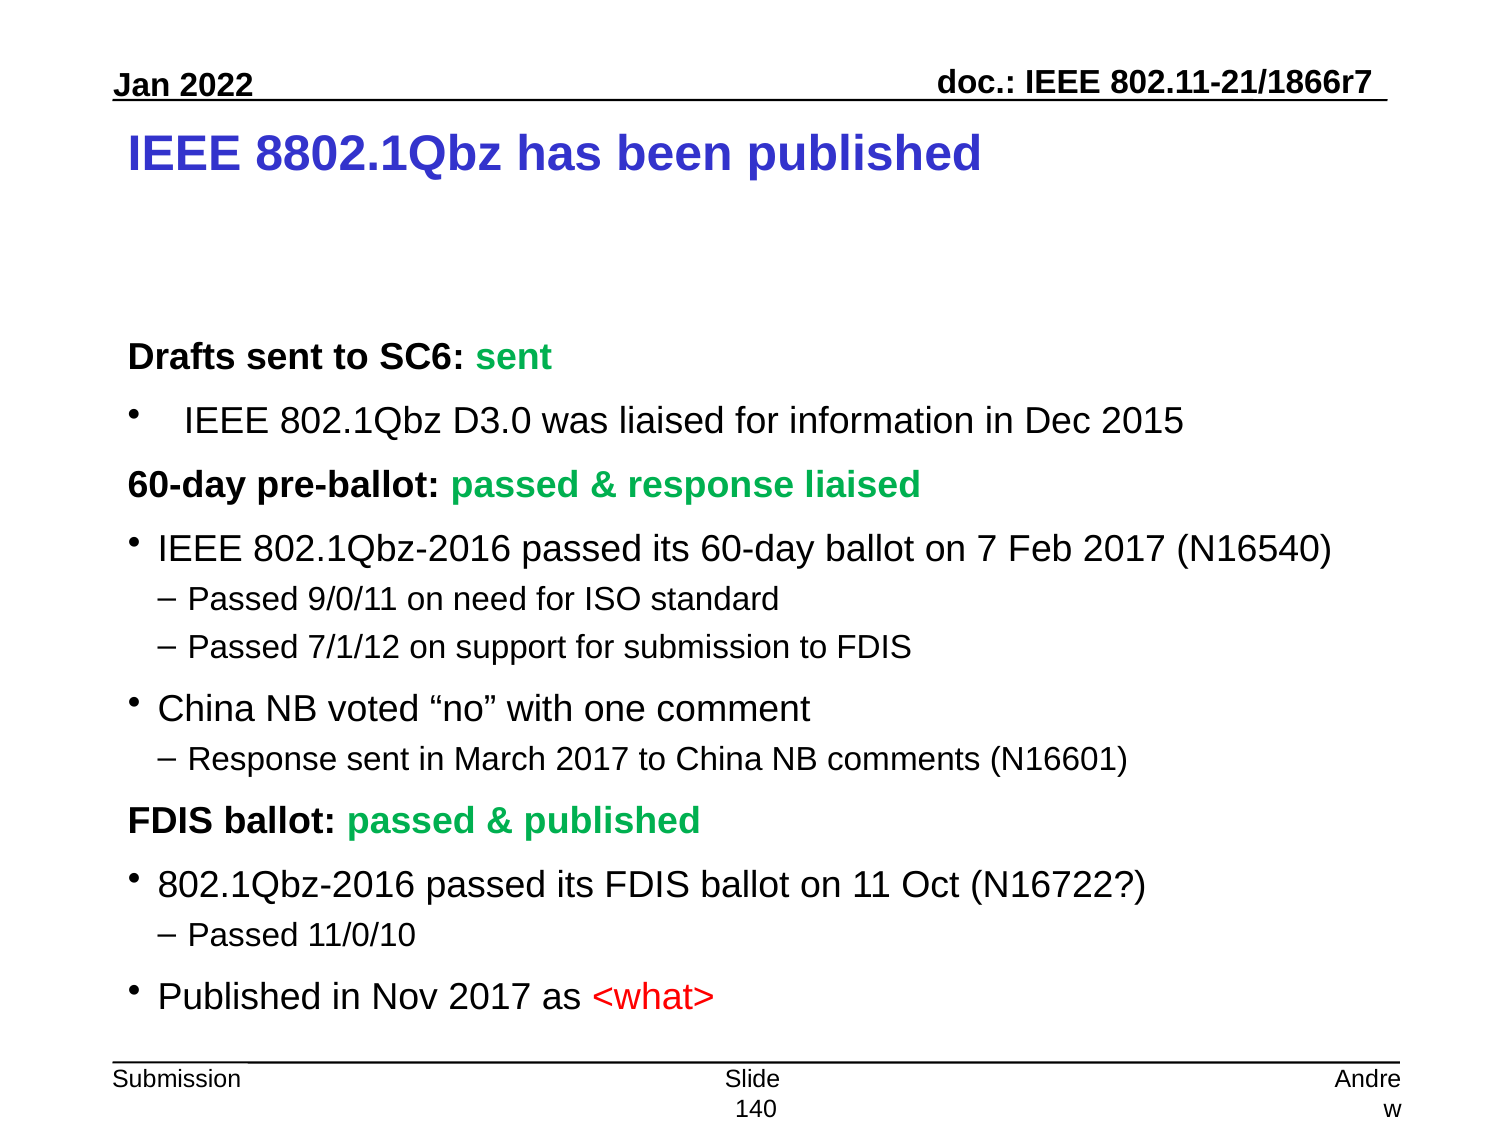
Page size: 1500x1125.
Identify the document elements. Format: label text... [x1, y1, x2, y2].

footer Andrew Myles, Cisco [1320, 1061, 1402, 1093]
list Drafts sent to SC6: sent IEEE 802.1Qbz D3.0 was liaised for information in Dec 2015 60-day pre-ballot: passed & response liaised IEEE 802.1Qbz-2016 passed its 60-day ballot on 7 Feb 2017 (N16540) Passed 9/0/11 on need for ISO standard Passed 7/1/12 on support for submission to FDIS China NB voted “no” with one comment Response sent in March 2017 to China NB comments (N16601) FDIS ballot: passed & published 802.1Qbz-2016 passed its FDIS ballot on 11 Oct (N16722?) Passed 11/0/10 Published in Nov 2017 as <what> [112, 324, 1388, 1000]
slide_number Slide 140 [709, 1061, 803, 1093]
title IEEE 8802.1Qbz has been published [112, 112, 1388, 288]
